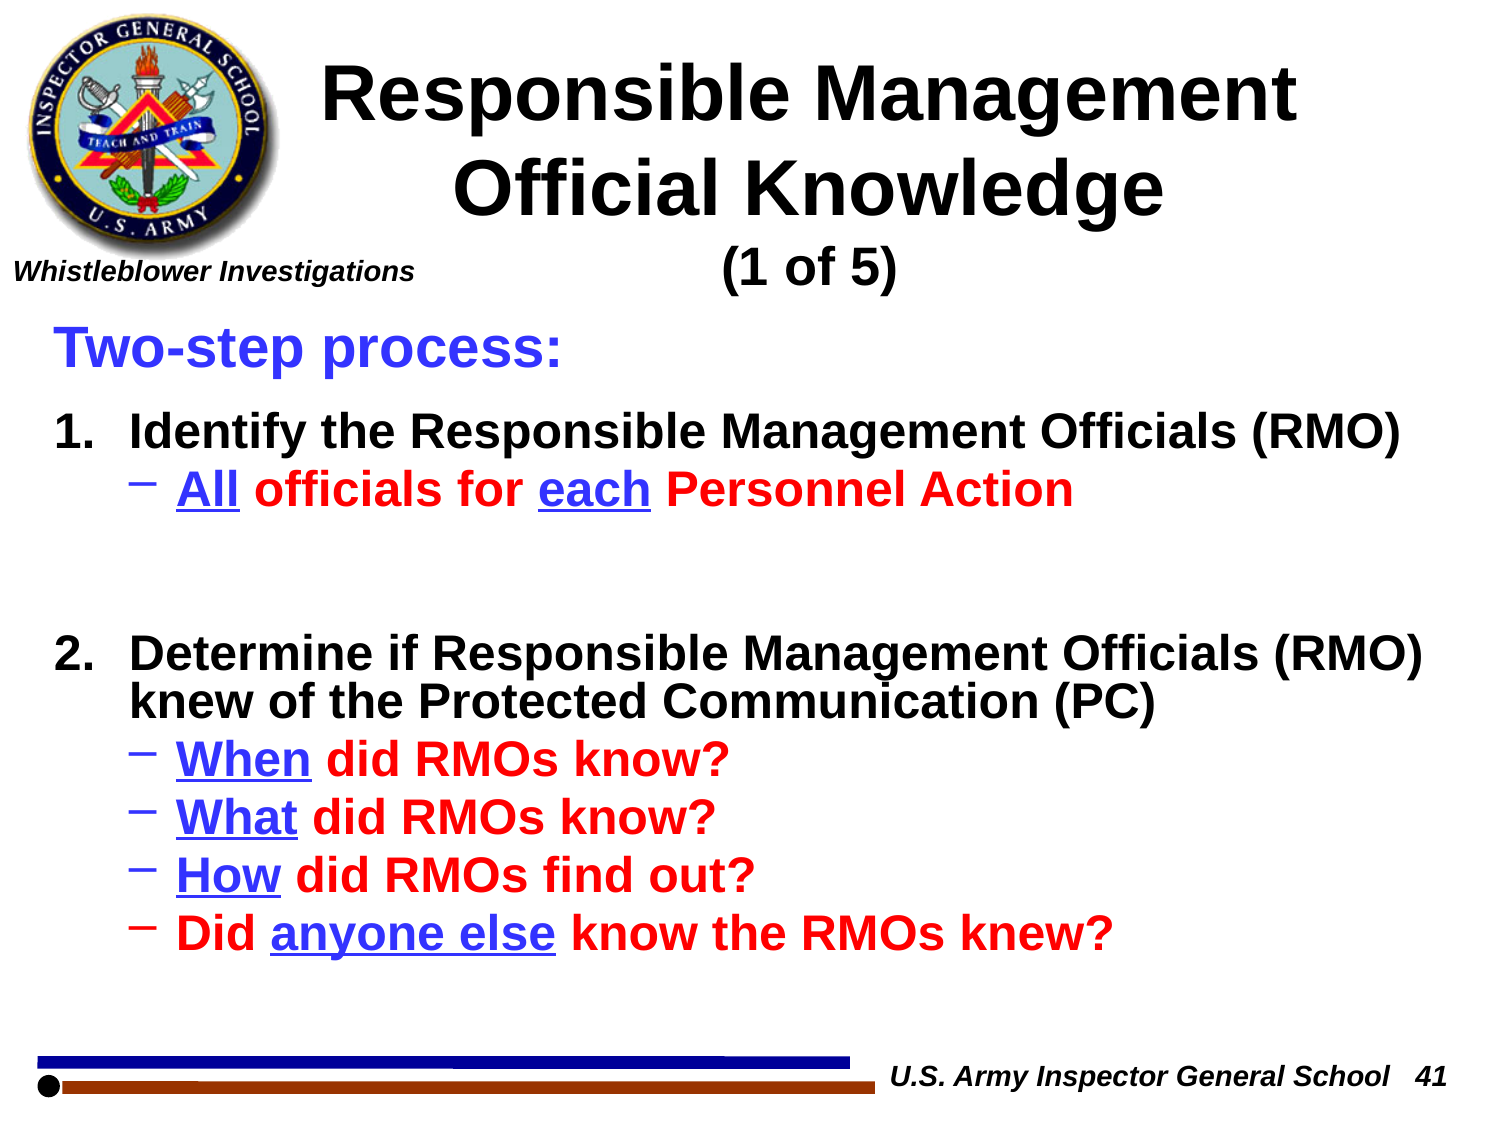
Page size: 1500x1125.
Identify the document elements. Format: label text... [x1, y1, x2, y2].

list Two-step process: Identify the Responsible Management Officials (RMO) All officials for each Personnel Action Determine if Responsible Management Officials (RMO) knew of the Protected Communication (PC) When did RMOs know? What did RMOs know? How did RMOs find out? Did anyone else know the RMOs knew? [38, 314, 1463, 991]
title Responsible Management Official Knowledge (1 of 5) [278, 74, 1342, 263]
text_box [37, 1074, 60, 1098]
footer U.S. Army Inspector General School 41 [837, 1049, 1500, 1125]
picture [24, 12, 284, 262]
